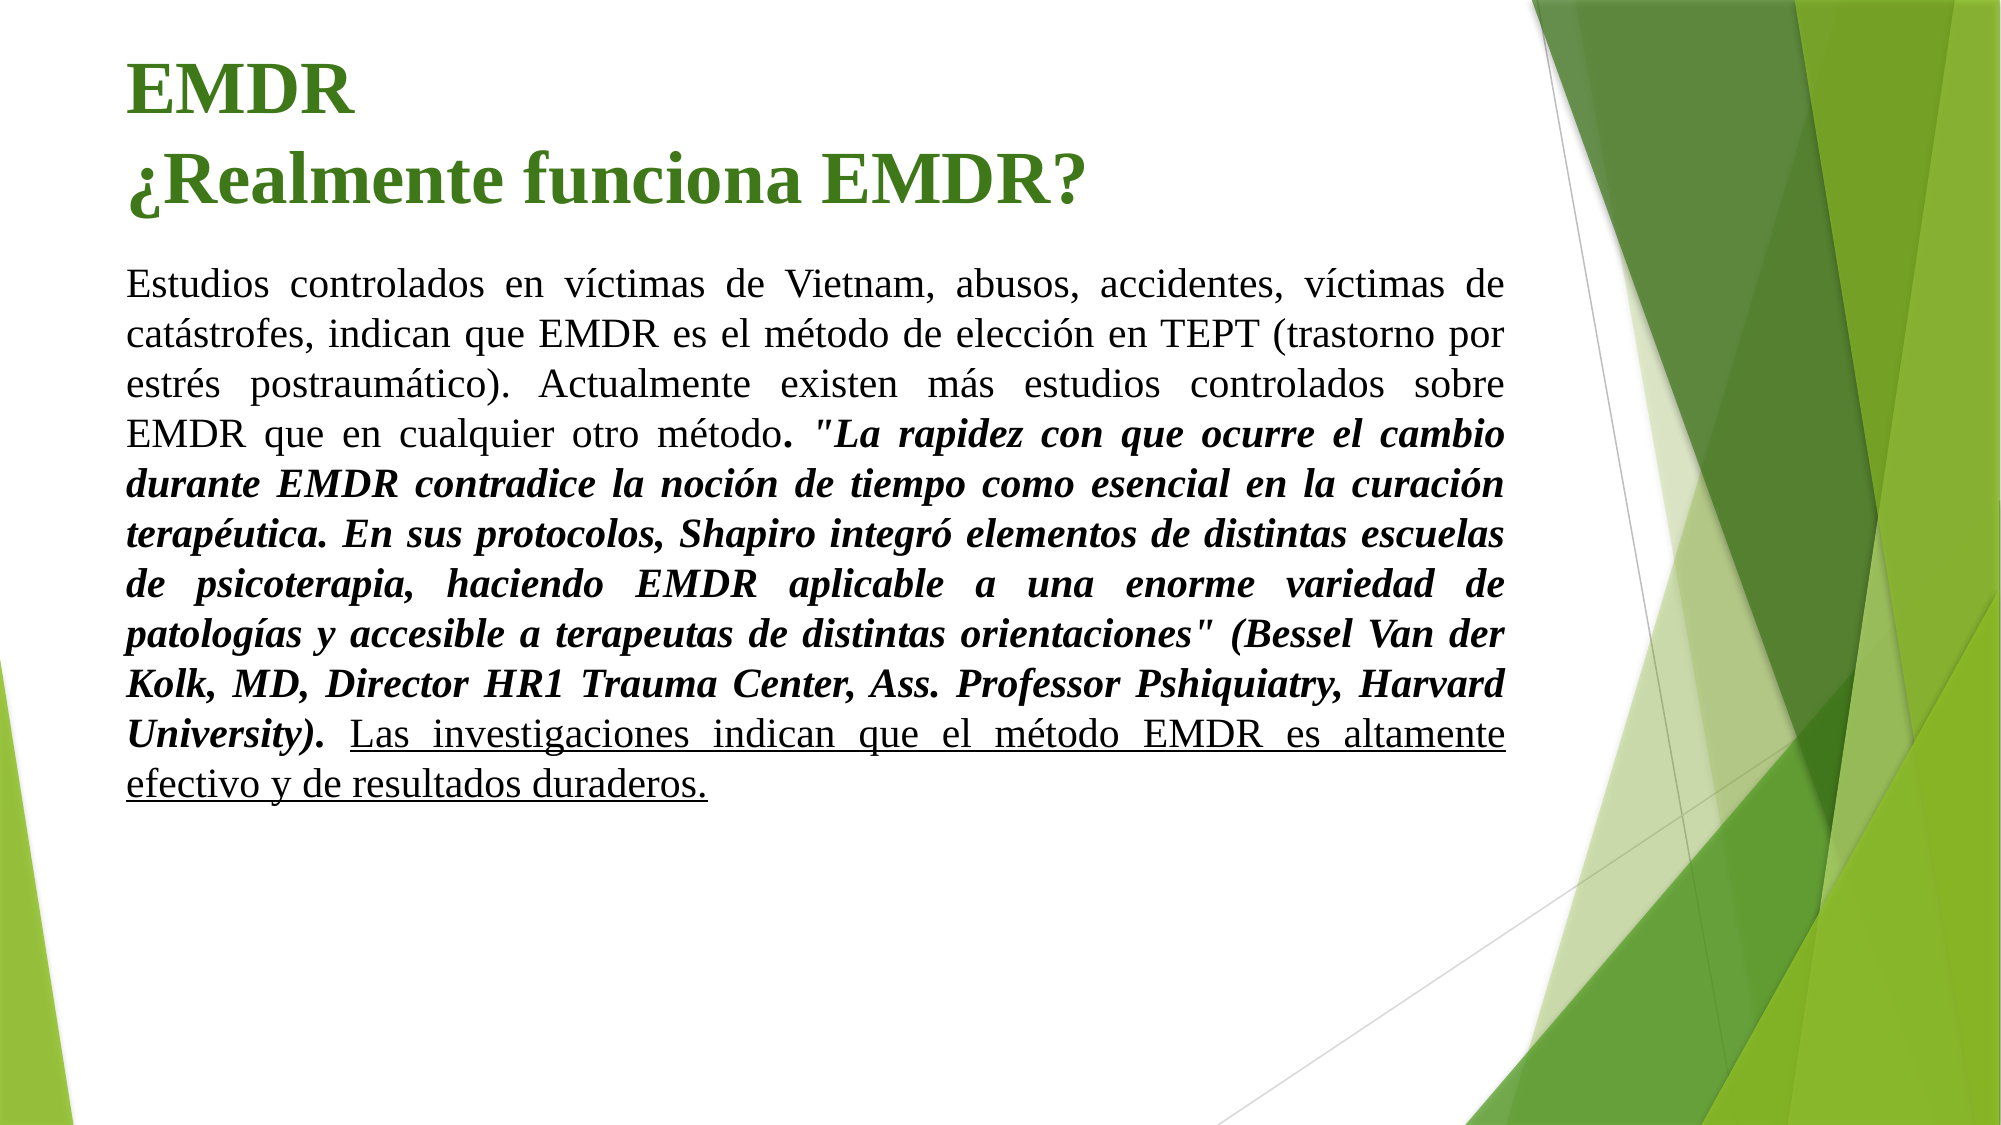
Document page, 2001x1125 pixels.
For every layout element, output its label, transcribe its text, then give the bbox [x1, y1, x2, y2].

list Estudios controlados en víctimas de Vietnam, abusos, accidentes, víctimas de catástrofes, indican que EMDR es el método de elección en TEPT (trastorno por estrés postraumático). Actualmente existen más estudios controlados sobre EMDR que en cualquier otro método. "La rapidez con que ocurre el cambio durante EMDR contradice la noción de tiempo como esencial en la curación terapéutica. En sus protocolos, Shapiro integró elementos de distintas escuelas de psicoterapia, haciendo EMDR aplicable a una enorme variedad de patologías y accesible a terapeutas de distintas orientaciones" (Bessel Van der Kolk, MD, Director HR1 Trauma Center, Ass. Professor Pshiquiatry, Harvard University). Las investigaciones indican que el método EMDR es altamente efectivo y de resultados duraderos. [111, 247, 1522, 885]
title EMDR ¿Realmente funciona EMDR? [111, 31, 1522, 247]
